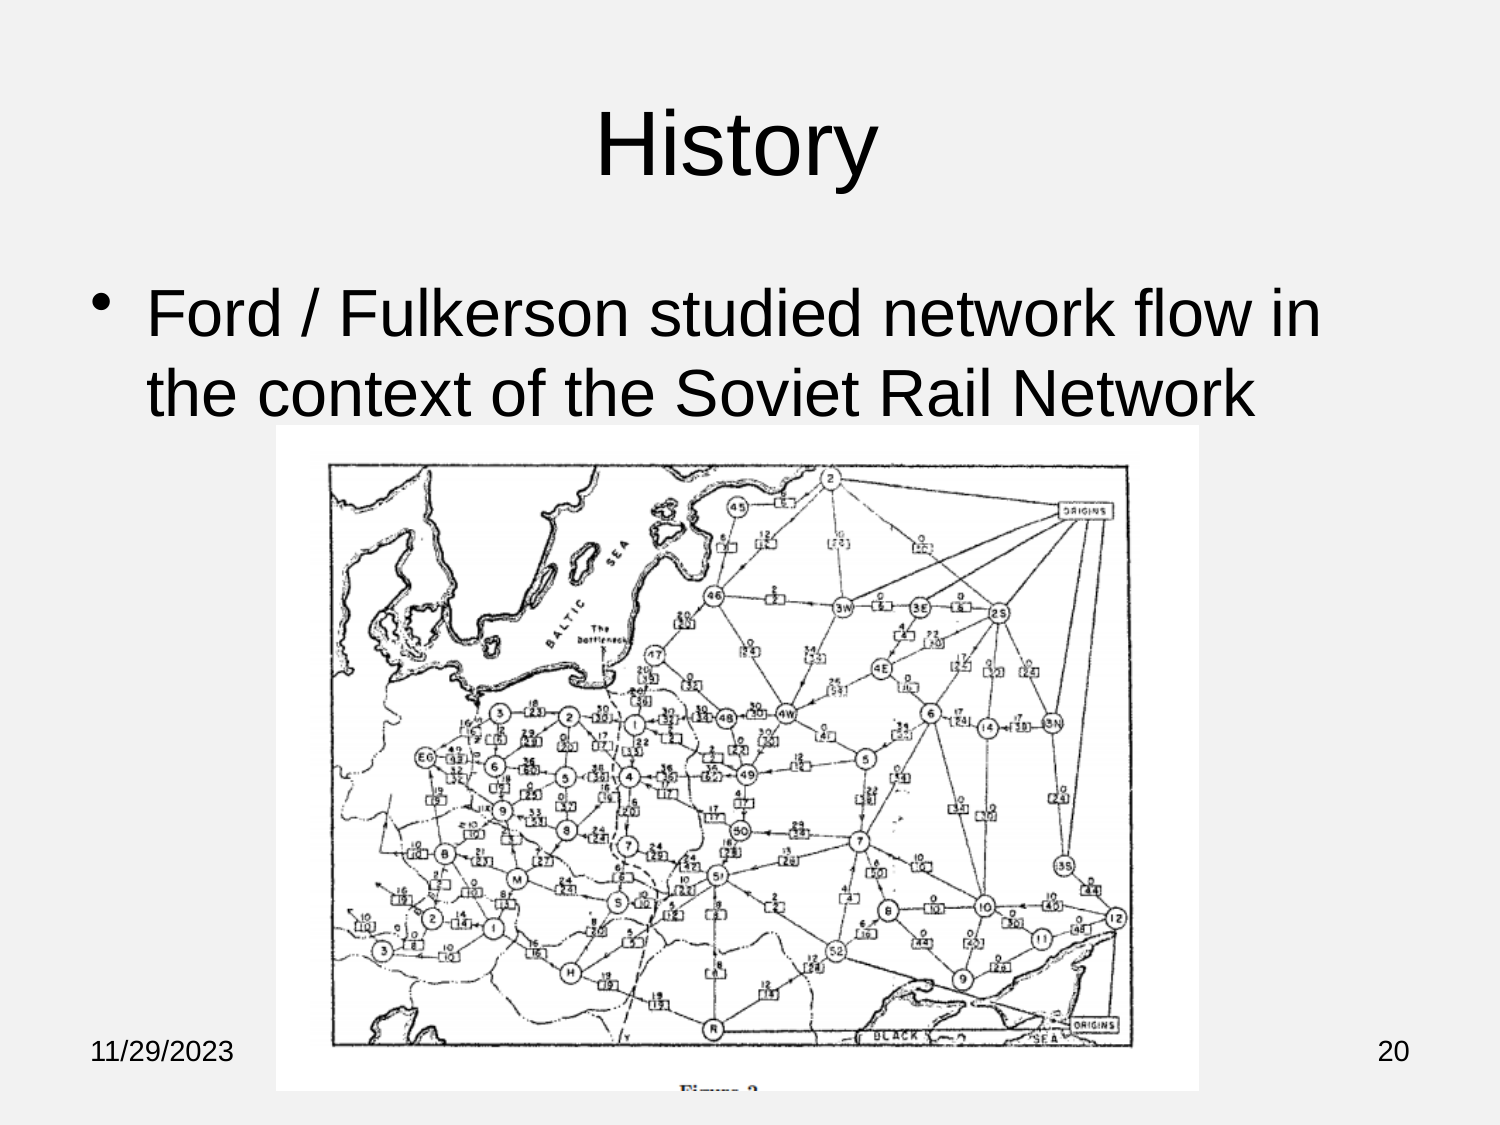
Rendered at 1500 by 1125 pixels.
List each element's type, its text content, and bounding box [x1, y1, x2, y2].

title History [75, 45, 1425, 233]
slide_number 20 [1074, 1024, 1426, 1103]
list Ford / Fulkerson studied network flow in the context of the Soviet Rail Network [75, 262, 1425, 1005]
picture [276, 425, 1199, 1091]
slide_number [74, 1024, 426, 1103]
